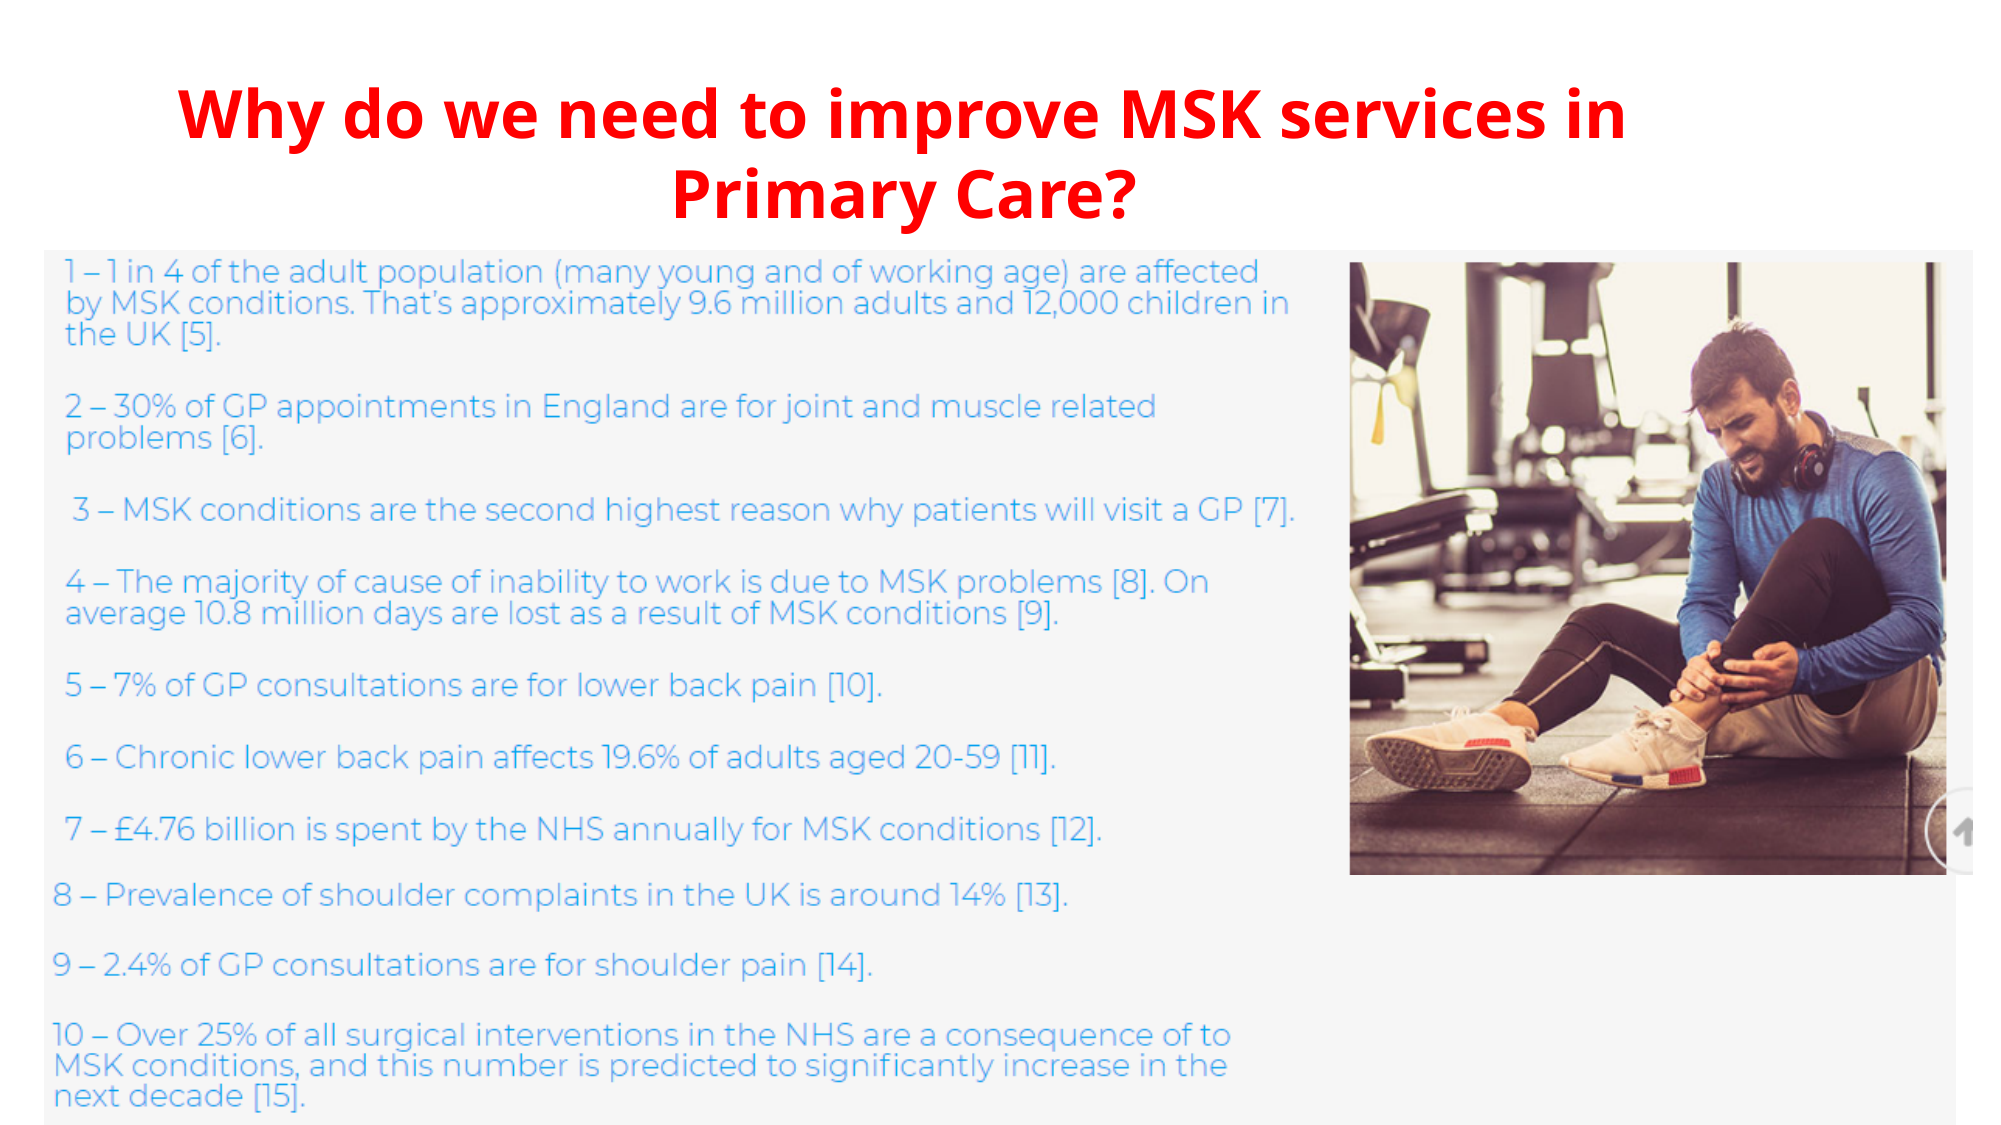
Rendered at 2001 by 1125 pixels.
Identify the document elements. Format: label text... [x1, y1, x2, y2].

picture [44, 250, 1973, 1125]
text_box Why do we need to improve MSK services in Primary Care? [145, 64, 1663, 250]
